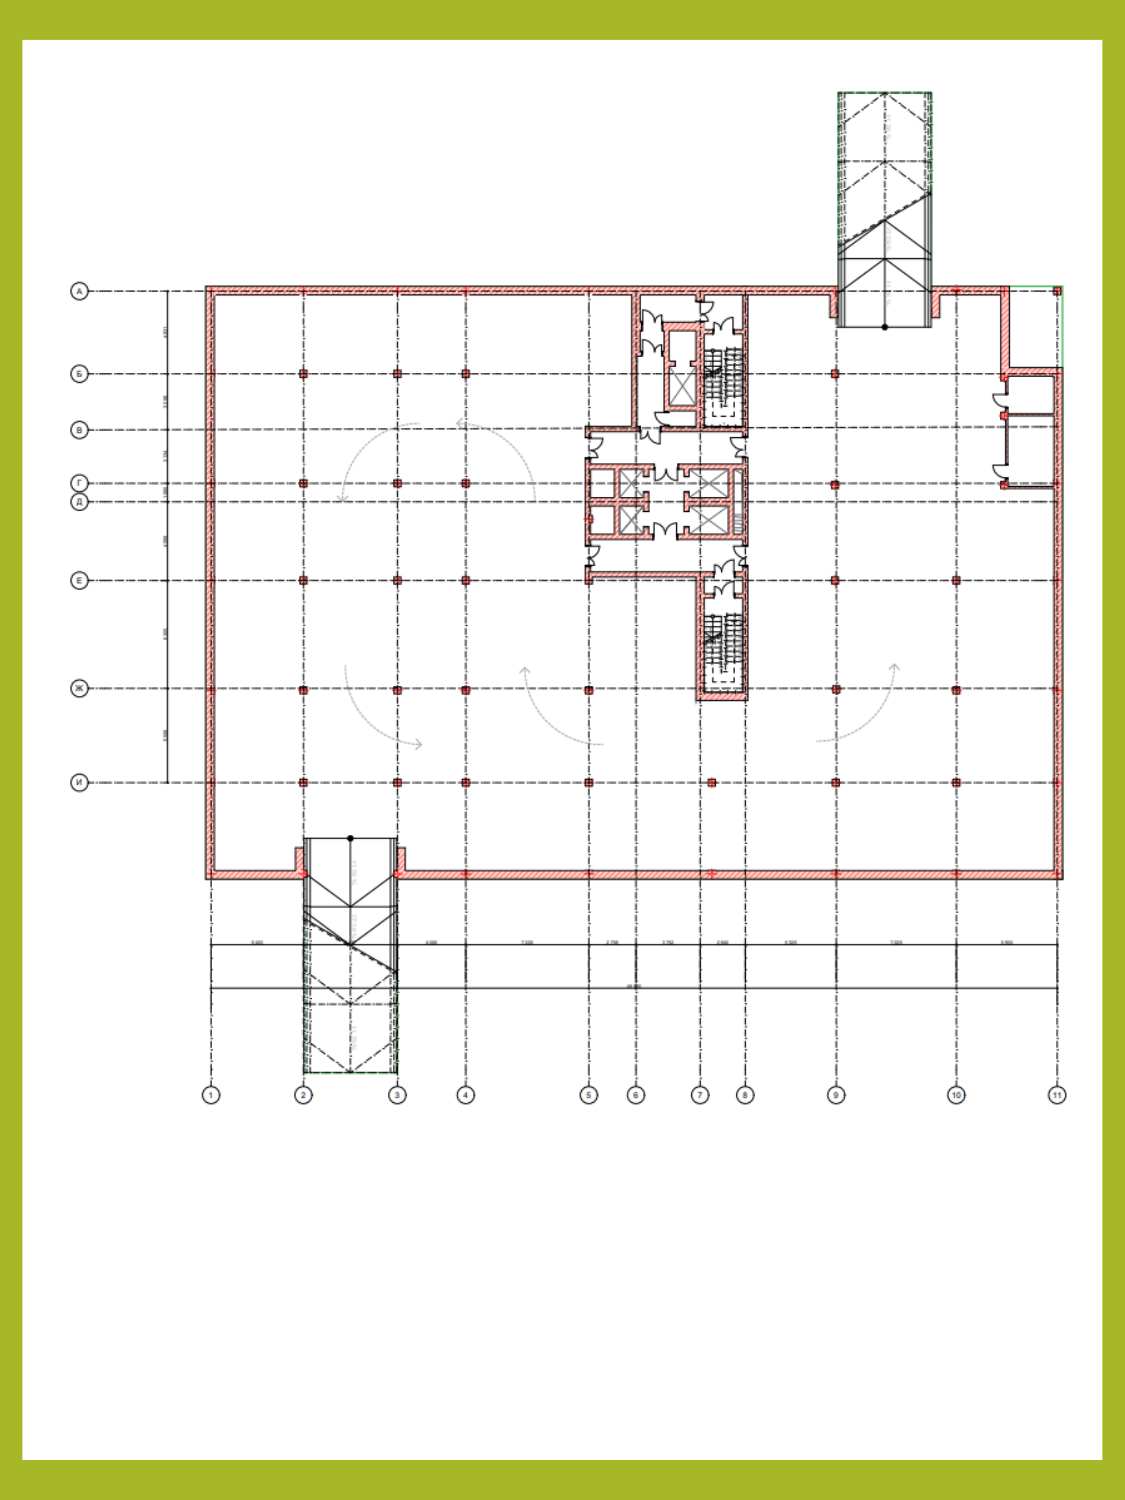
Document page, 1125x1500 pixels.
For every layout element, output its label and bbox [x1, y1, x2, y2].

picture [57, 69, 1079, 1112]
